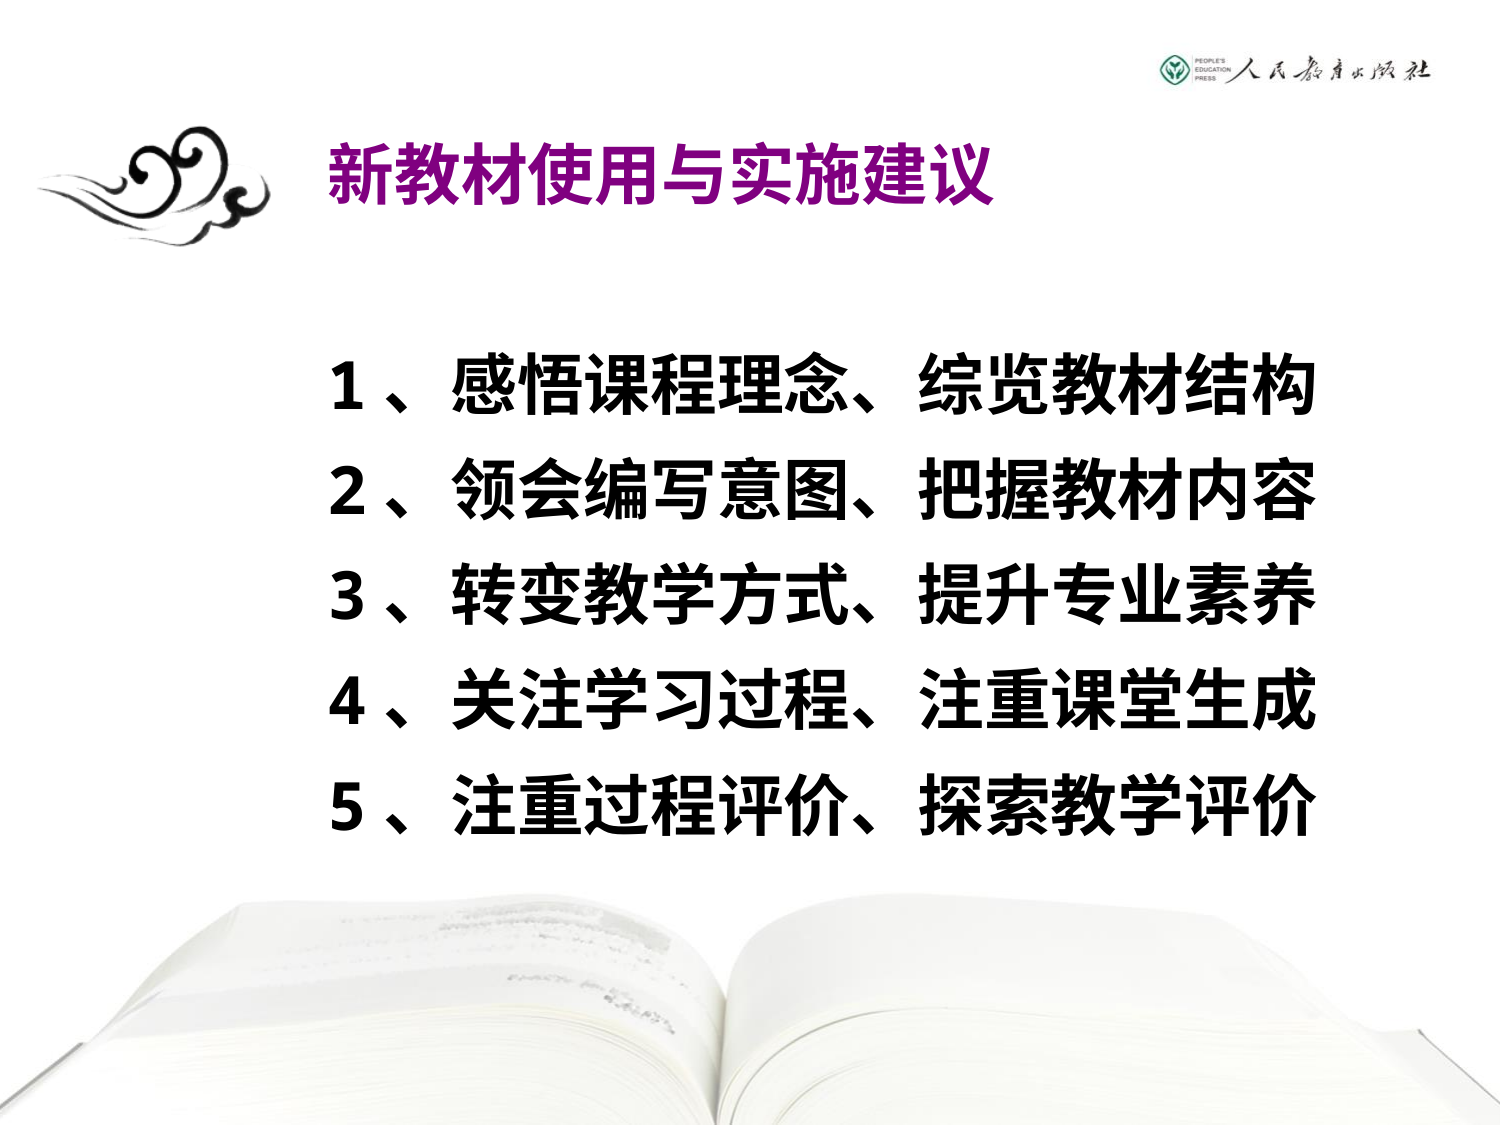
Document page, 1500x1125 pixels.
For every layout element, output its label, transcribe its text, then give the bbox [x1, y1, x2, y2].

picture [0, 0, 1500, 1125]
text_box 新教材使用与实施建议 1、感悟课程理念、综览教材结构 2、领会编写意图、把握教材内容 3、转变教学方式、提升专业素养 4、关注学习过程、注重课堂生成 5、注重过程评价、探索教学评价 [312, 125, 1388, 851]
